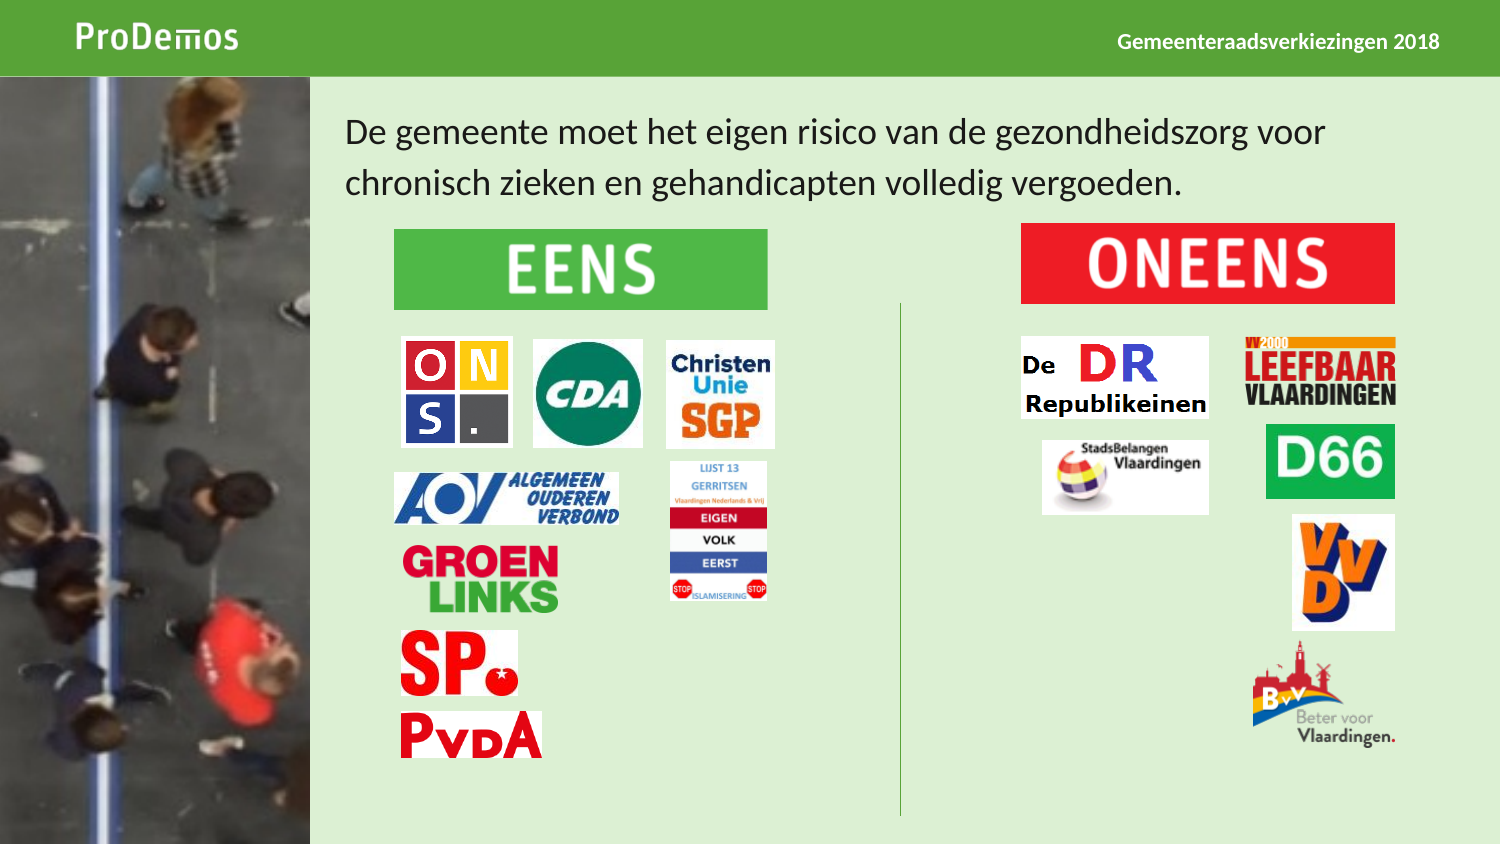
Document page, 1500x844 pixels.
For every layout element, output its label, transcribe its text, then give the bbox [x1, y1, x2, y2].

picture [1241, 336, 1400, 406]
picture [1266, 424, 1395, 499]
list ﻿De gemeente moet het eigen risico van de gezondheidszorg voor chronisch zieken en gehandicapten volledig vergoeden. [345, 94, 1441, 816]
picture [1042, 440, 1209, 515]
picture [1253, 639, 1395, 748]
picture [400, 630, 518, 696]
picture [394, 472, 619, 525]
footer Gemeenteraadsverkiezingen 2018 [384, 29, 1441, 80]
picture [400, 336, 513, 448]
picture [400, 711, 542, 759]
picture [533, 339, 643, 448]
picture [394, 229, 768, 310]
picture [1021, 223, 1395, 304]
picture [0, 5, 310, 844]
picture [1292, 514, 1395, 631]
picture [670, 461, 767, 601]
picture [665, 340, 775, 449]
picture [1021, 336, 1209, 419]
picture [403, 545, 558, 613]
